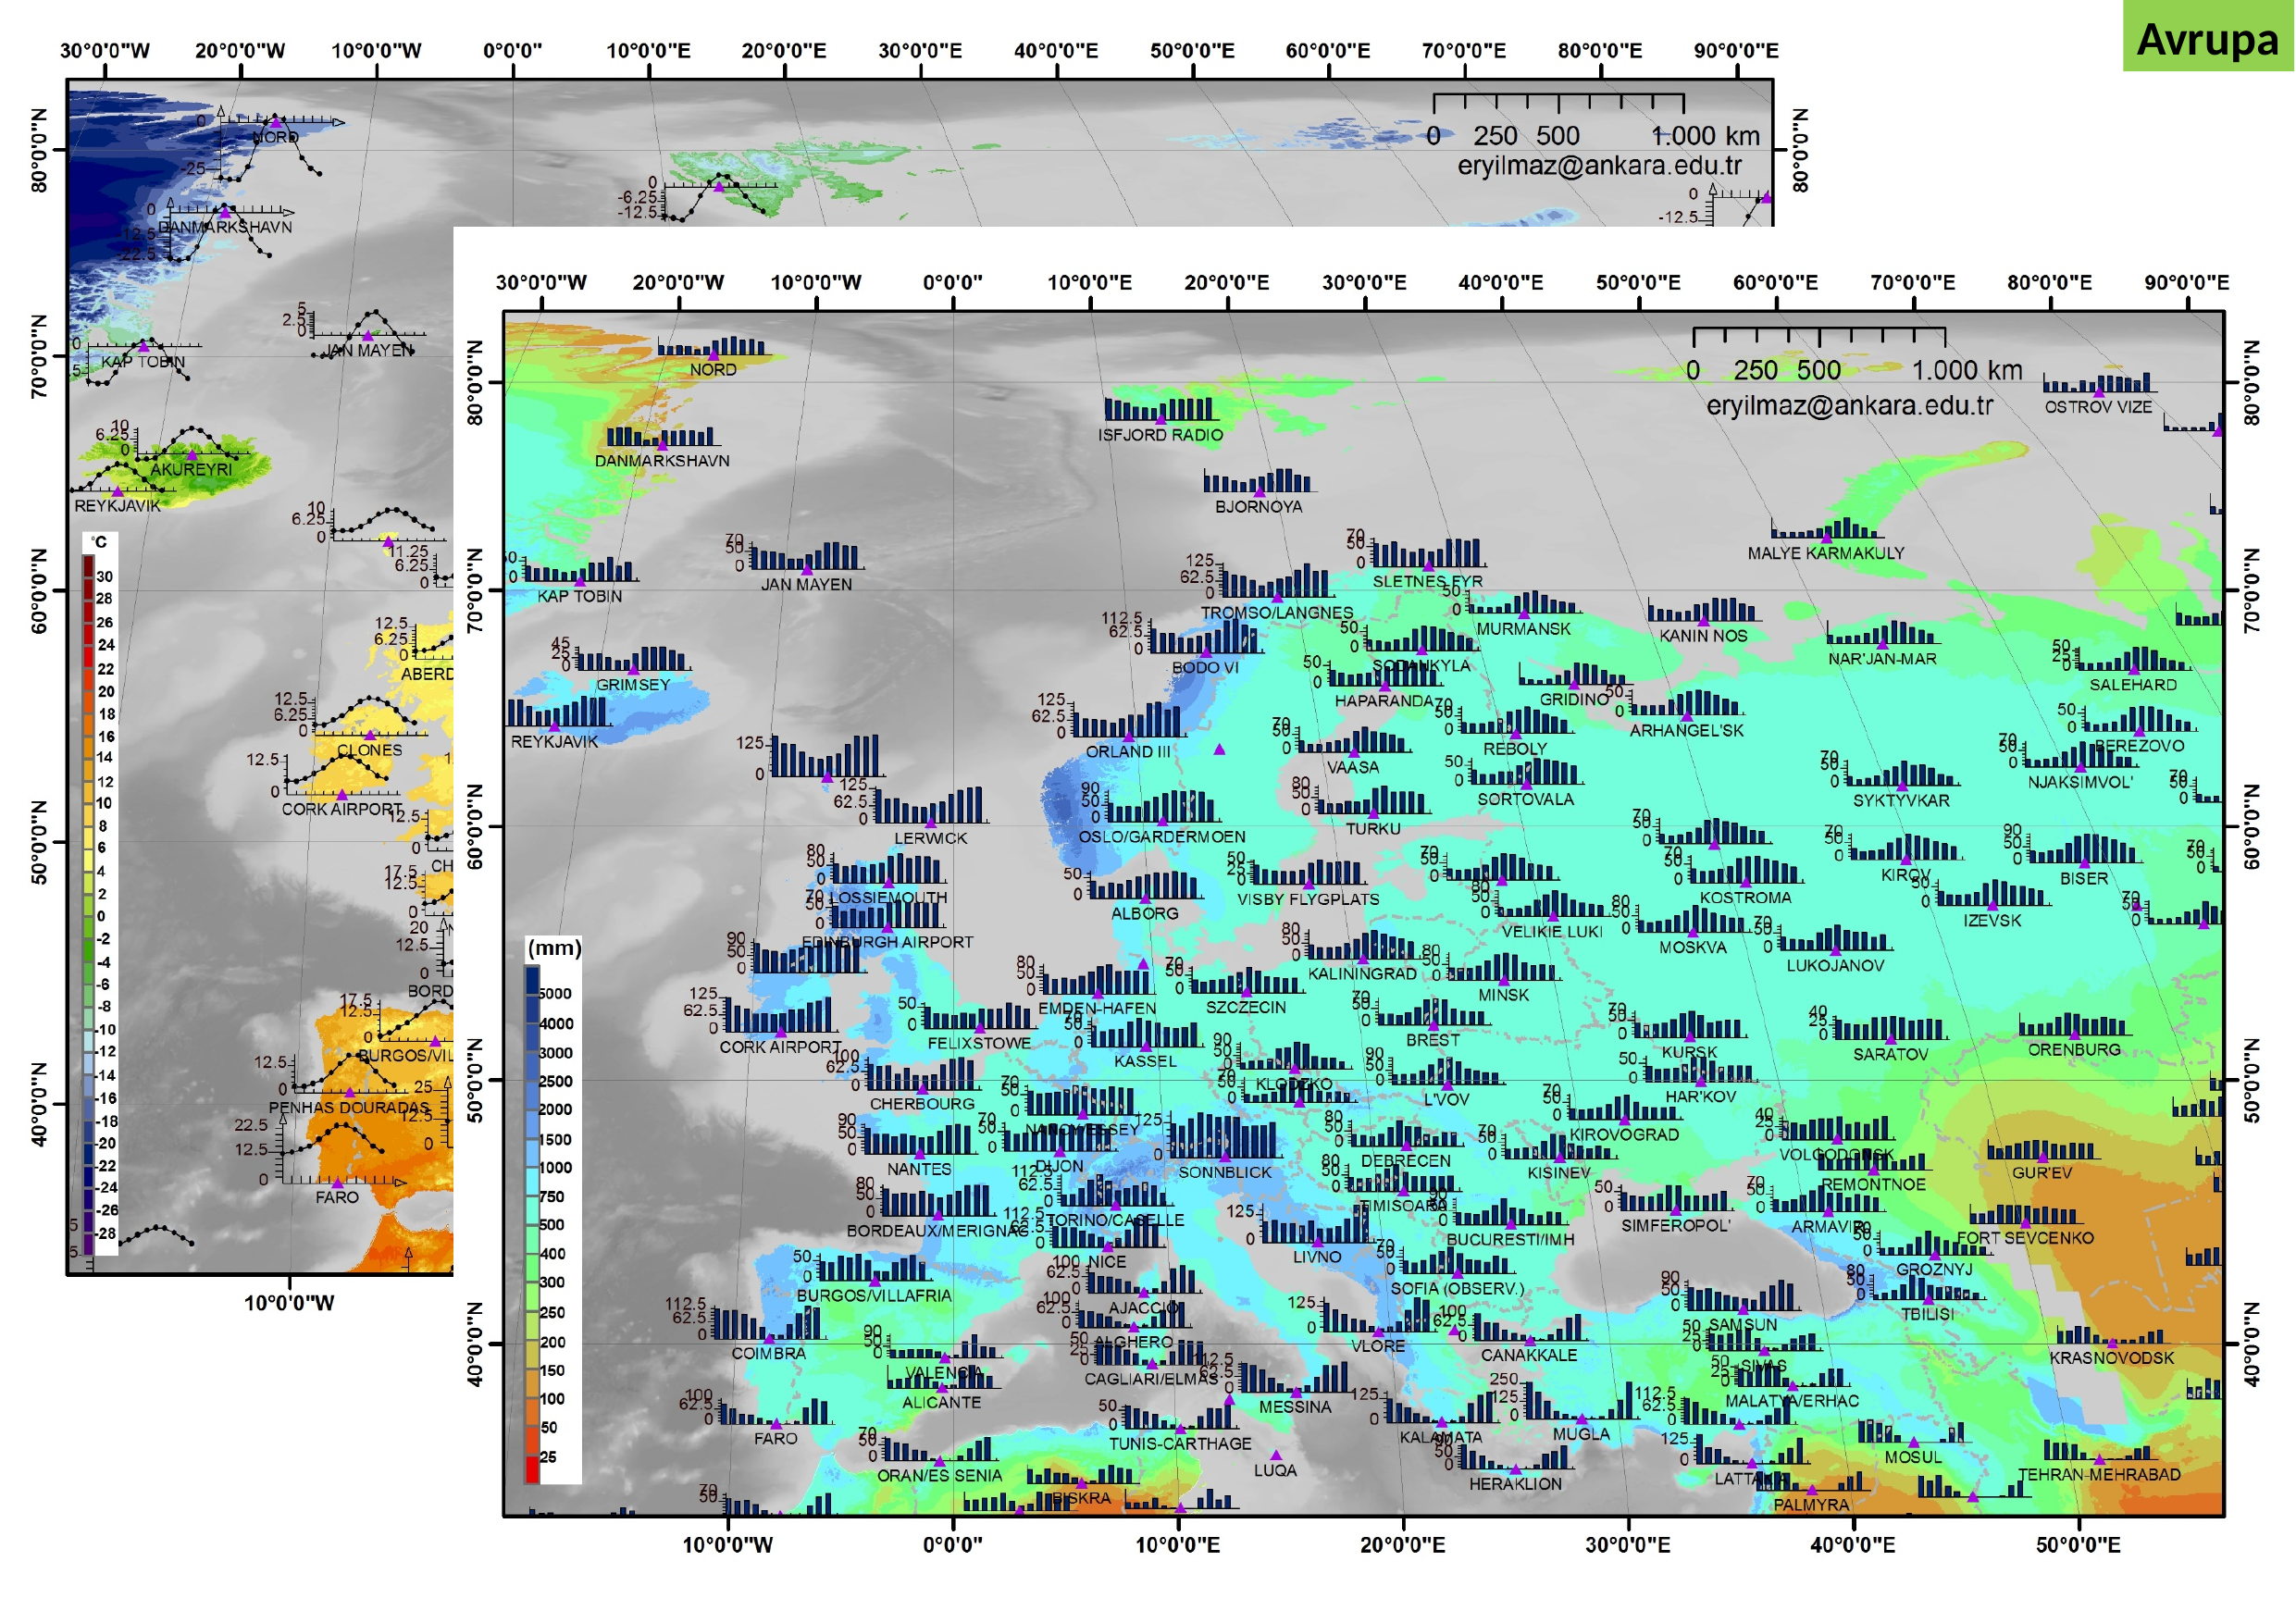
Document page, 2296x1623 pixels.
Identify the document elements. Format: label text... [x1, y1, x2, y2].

text_box Avrupa [2123, 0, 2295, 72]
picture [0, 0, 2296, 1604]
